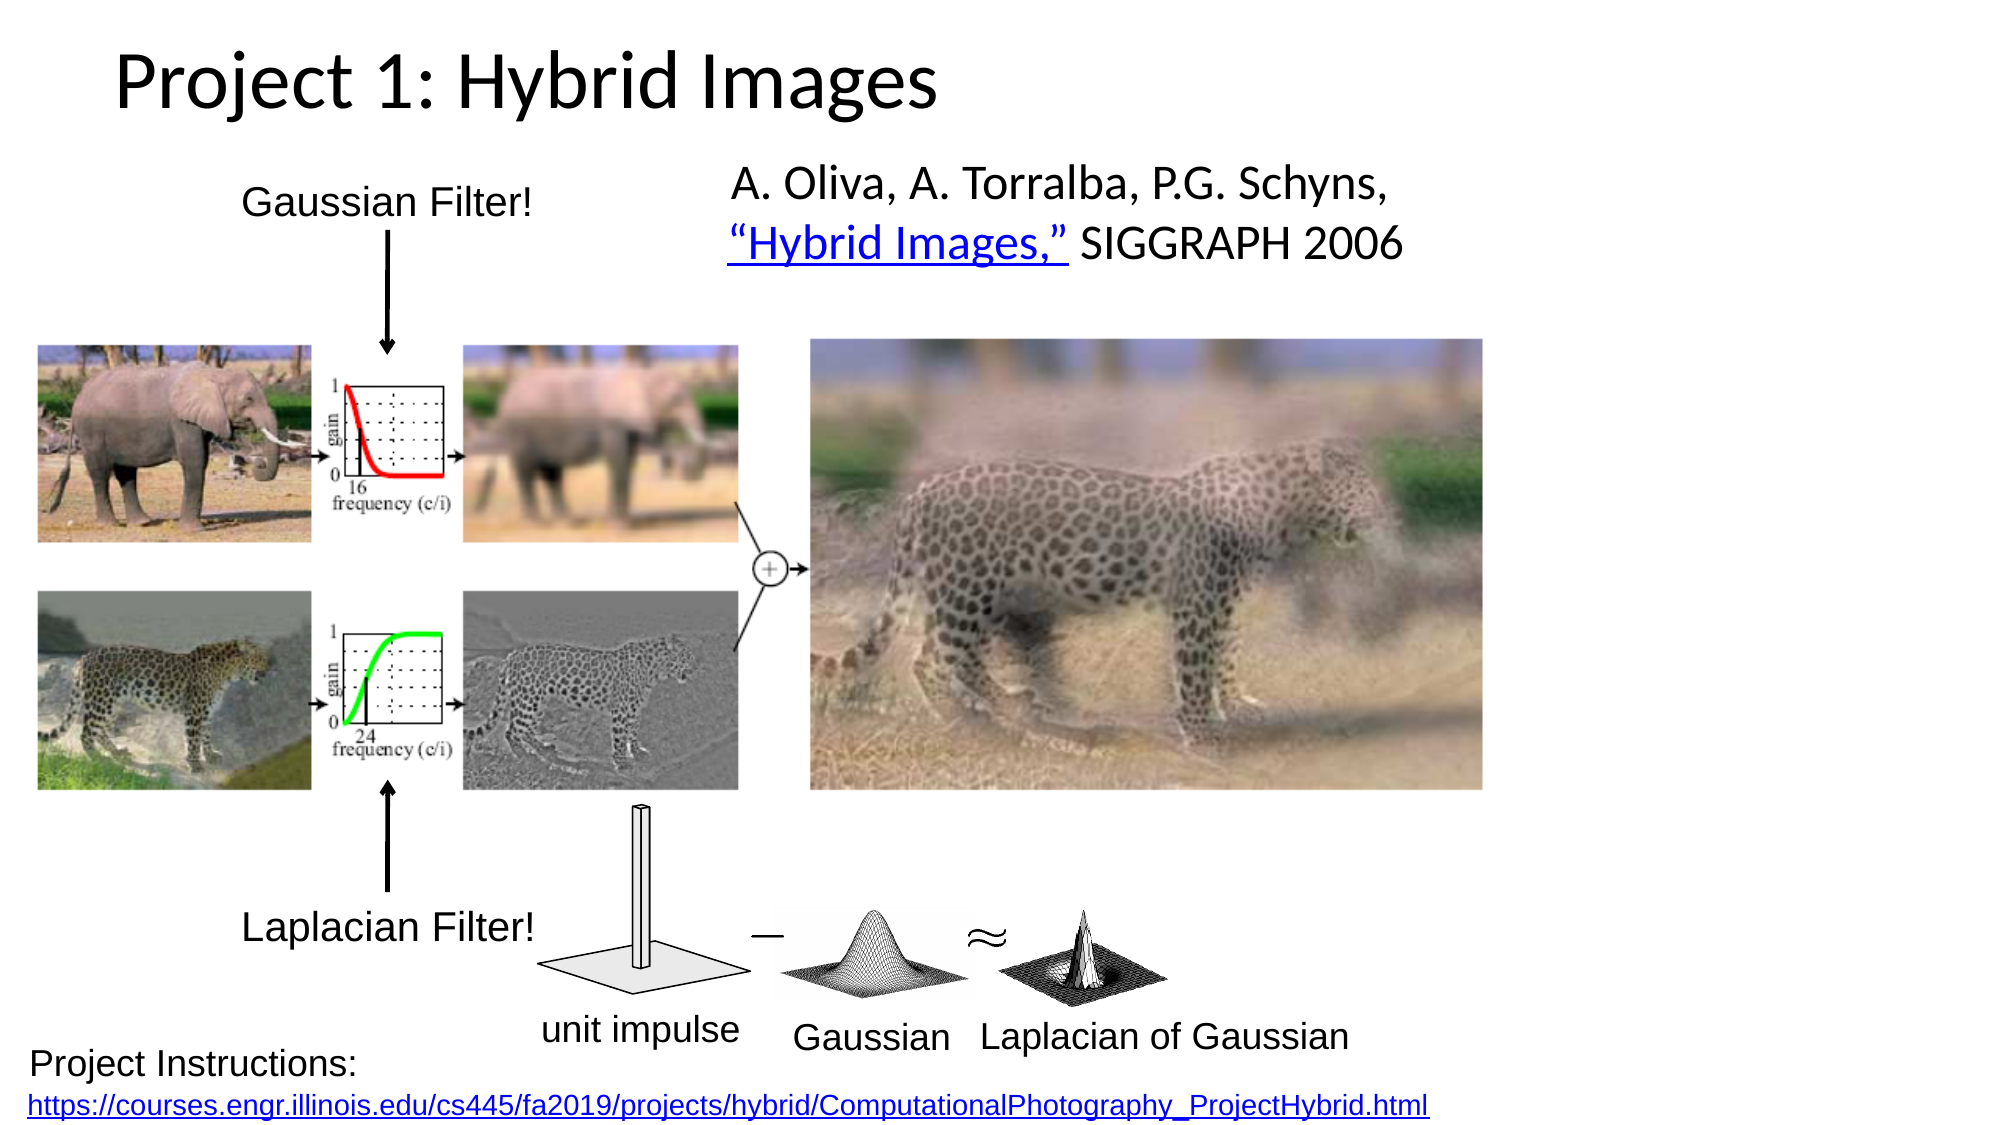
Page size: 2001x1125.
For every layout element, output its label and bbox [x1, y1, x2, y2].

list [562, 142, 1513, 293]
text_box [226, 167, 549, 232]
picture [24, 325, 1501, 809]
text_box [226, 804, 1368, 1067]
text_box [12, 1031, 1513, 1125]
title [99, 0, 1900, 150]
